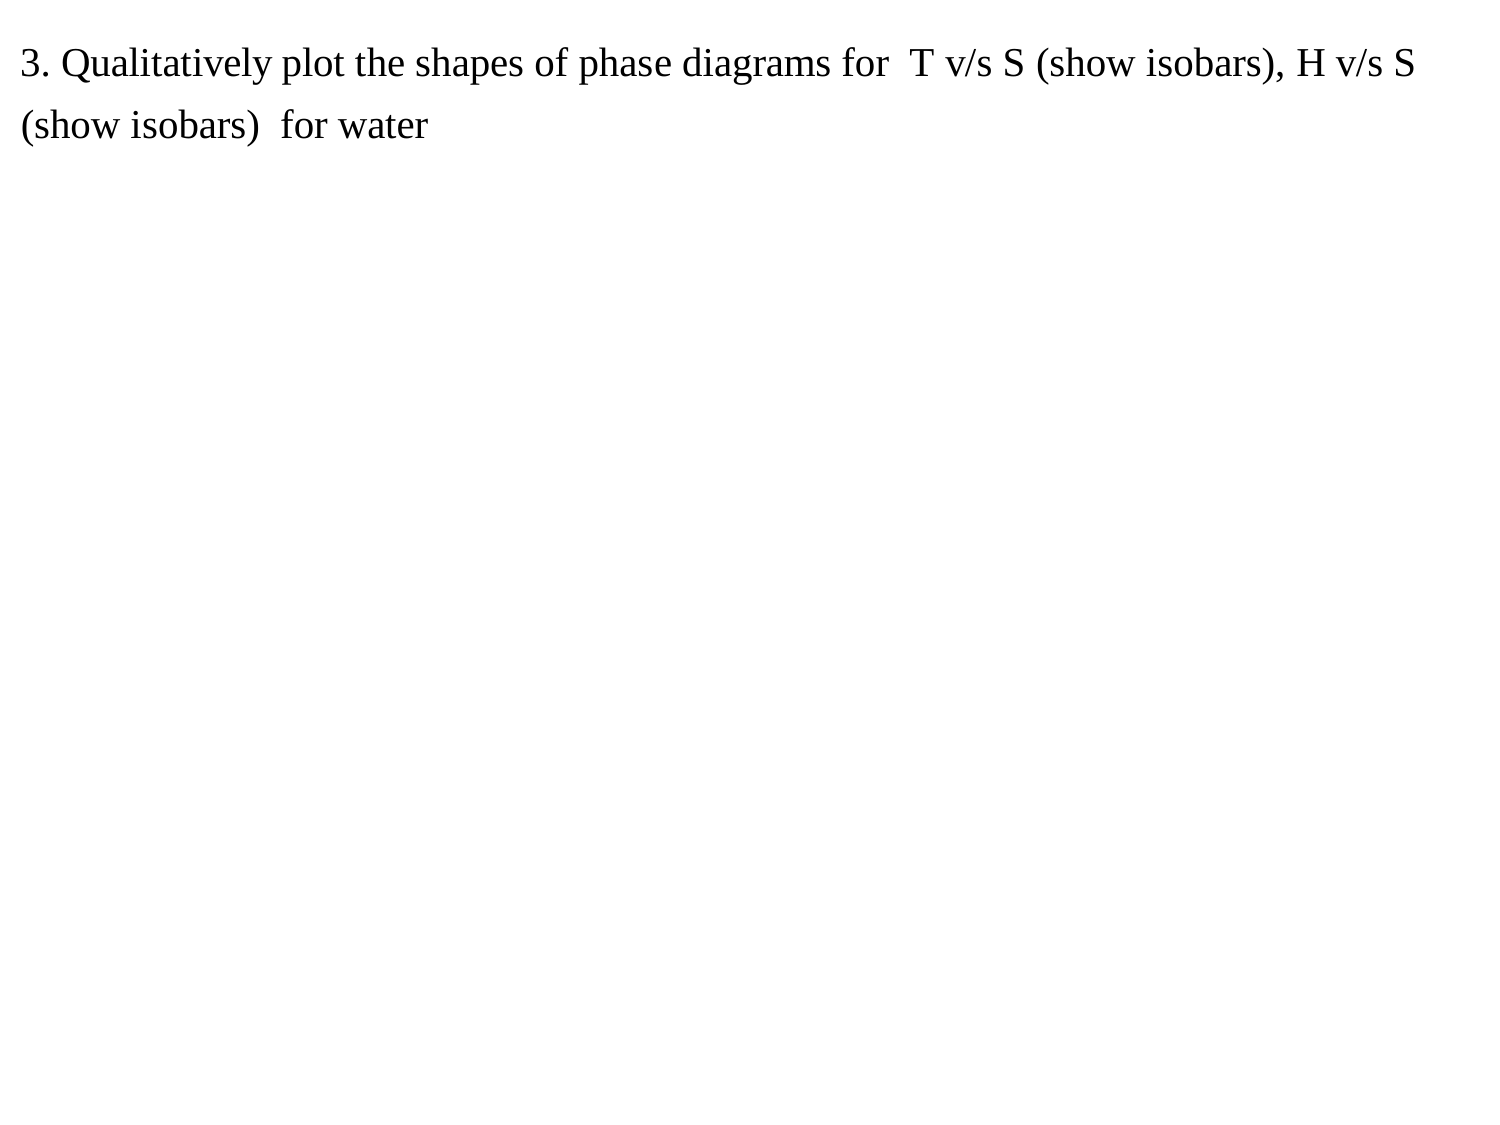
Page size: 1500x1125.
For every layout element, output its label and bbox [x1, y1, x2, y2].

text_box [15, 39, 1437, 156]
